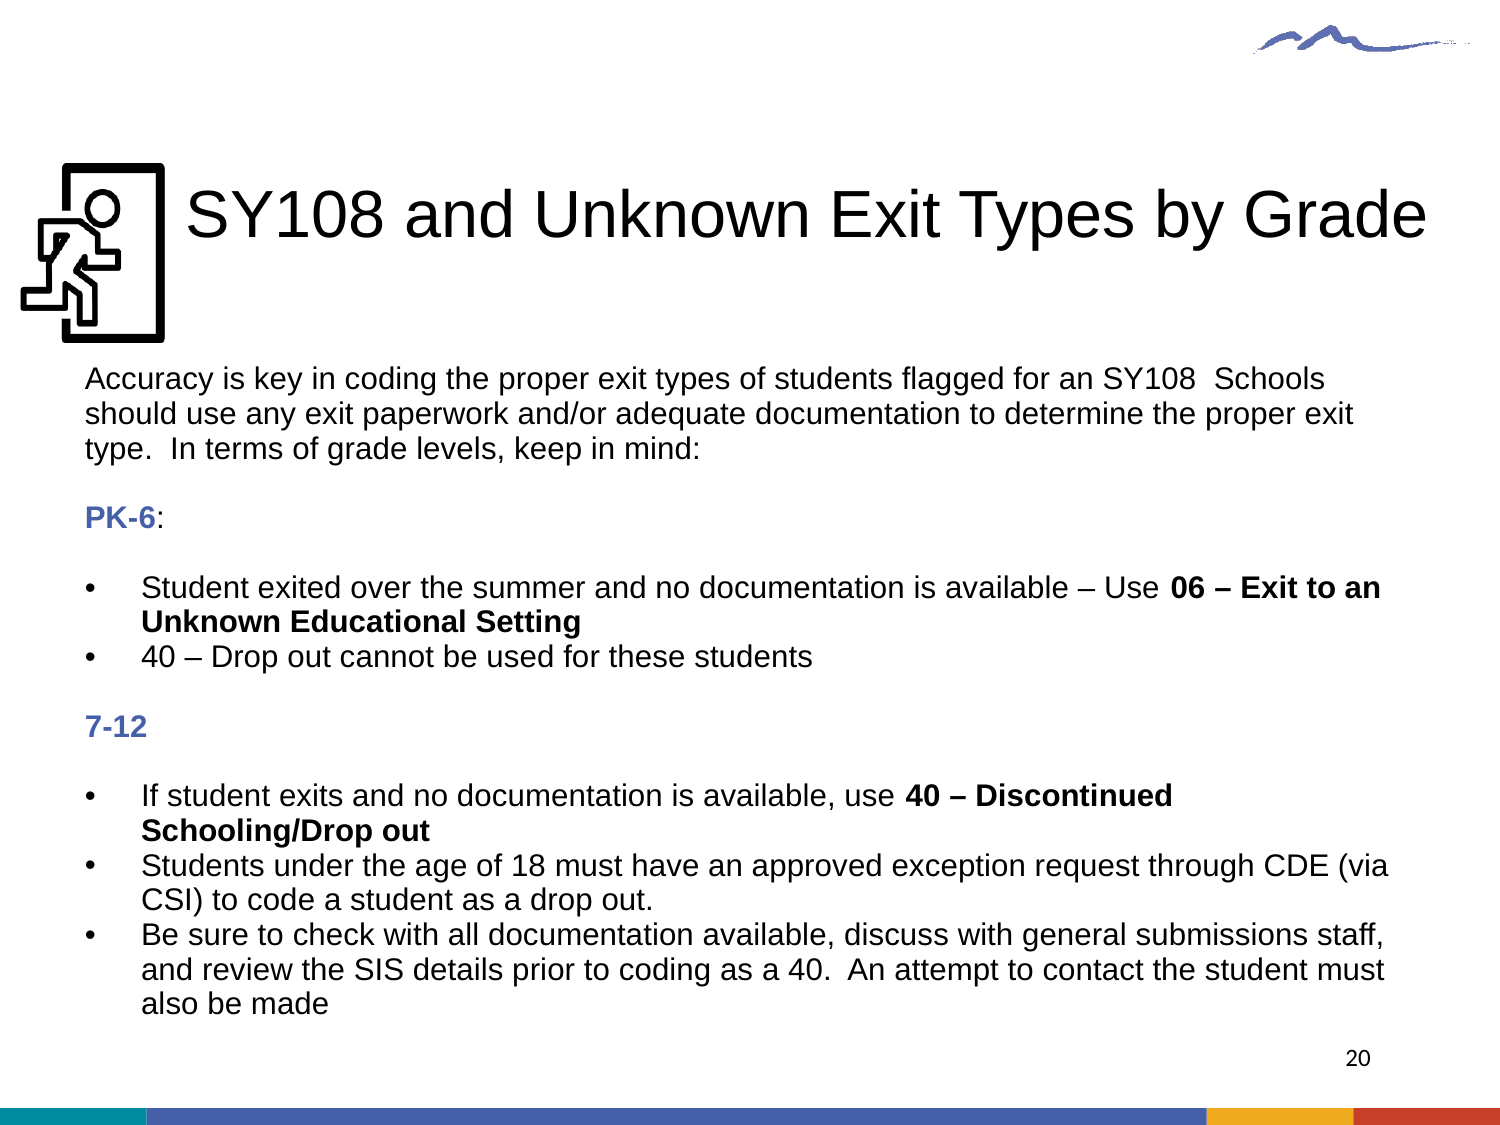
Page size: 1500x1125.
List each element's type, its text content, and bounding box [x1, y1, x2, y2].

table_header Accuracy is key in coding the proper exit types of students flagged for an SY108 Schools should use any exit paperwork and/or adequate documentation to determine the proper exit type. In terms of grade levels, keep in mind: PK-6: Student exited over the summer and no documentation is available – Use 06 – Exit to an Unknown Educational Setting 40 – Drop out cannot be used for these students 7-12 If student exits and no documentation is available, use 40 – Discontinued Schooling/Drop out Students under the age of 18 must have an approved exception request through CDE (via CSI) to code a student as a drop out. Be sure to check with all documentation available, discuss with general submissions staff, and review the SIS details prior to coding as a 40. An attempt to contact the student must also be made [74, 357, 1412, 1048]
text_box 20 [1330, 1034, 1467, 1080]
picture [10, 163, 175, 343]
table_cell [74, 1049, 1412, 1092]
title SY108 and Unknown Exit Types by Grade [174, 130, 1454, 264]
picture [1253, 25, 1470, 54]
